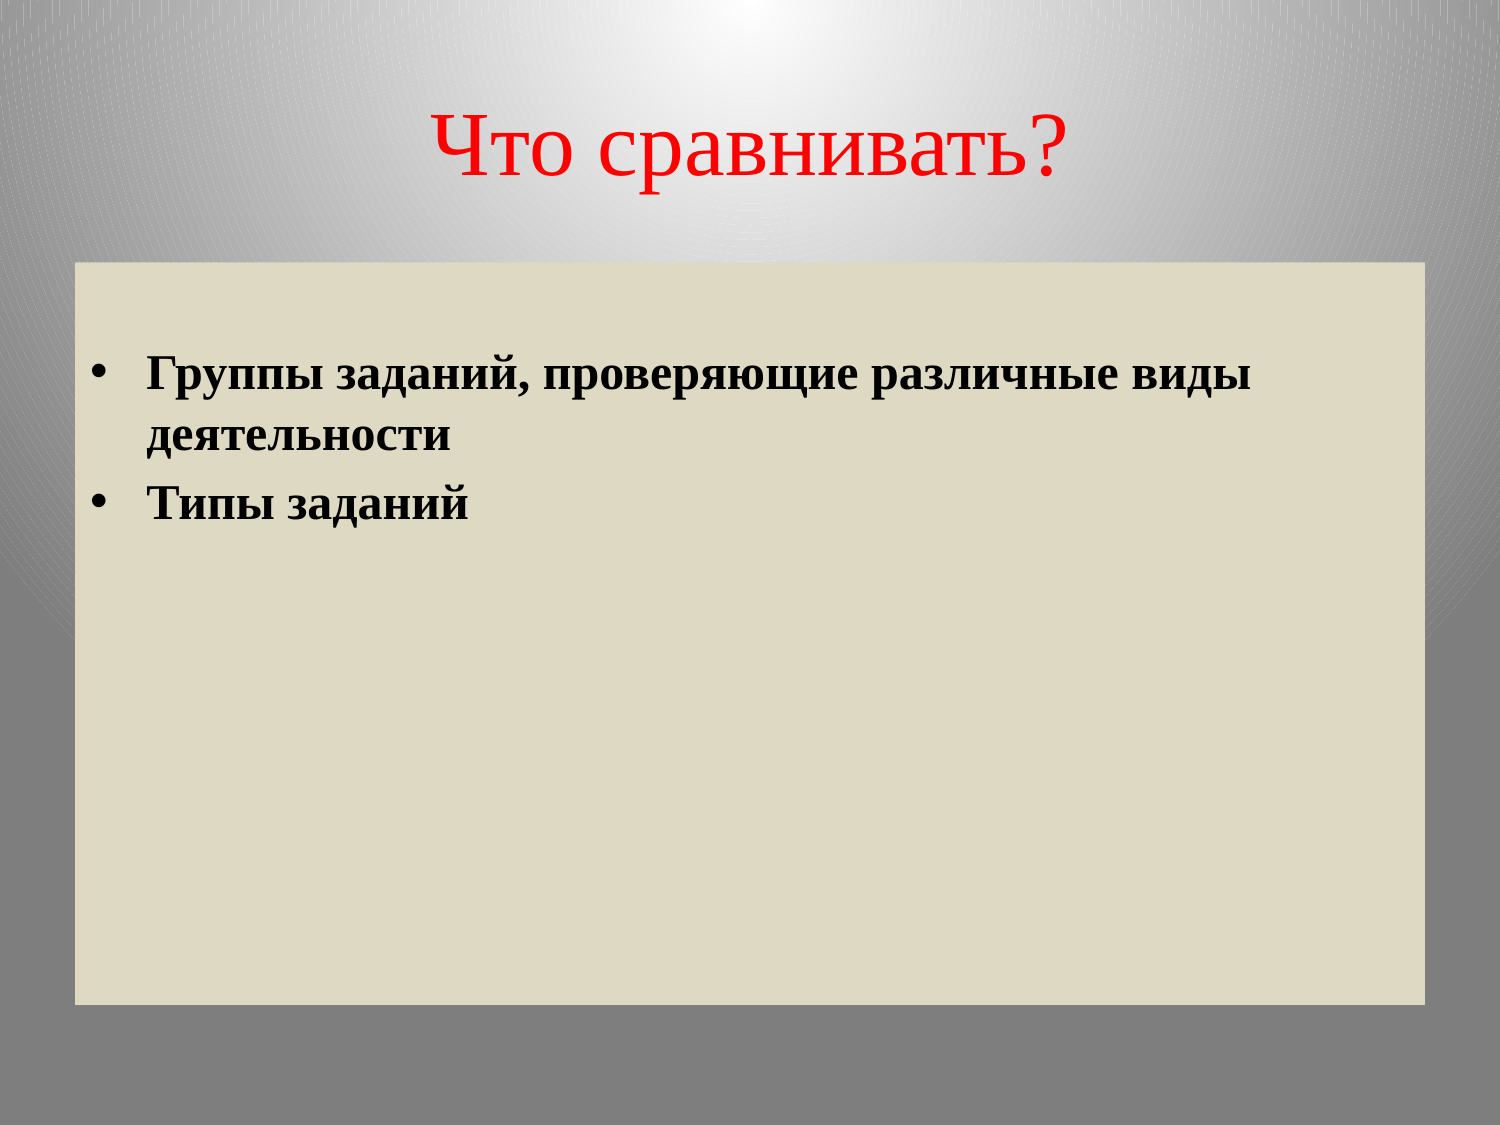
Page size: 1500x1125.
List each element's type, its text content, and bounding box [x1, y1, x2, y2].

list Группы заданий, проверяющие различные виды деятельности Типы заданий [75, 262, 1425, 1005]
title Что сравнивать? [75, 45, 1425, 233]
